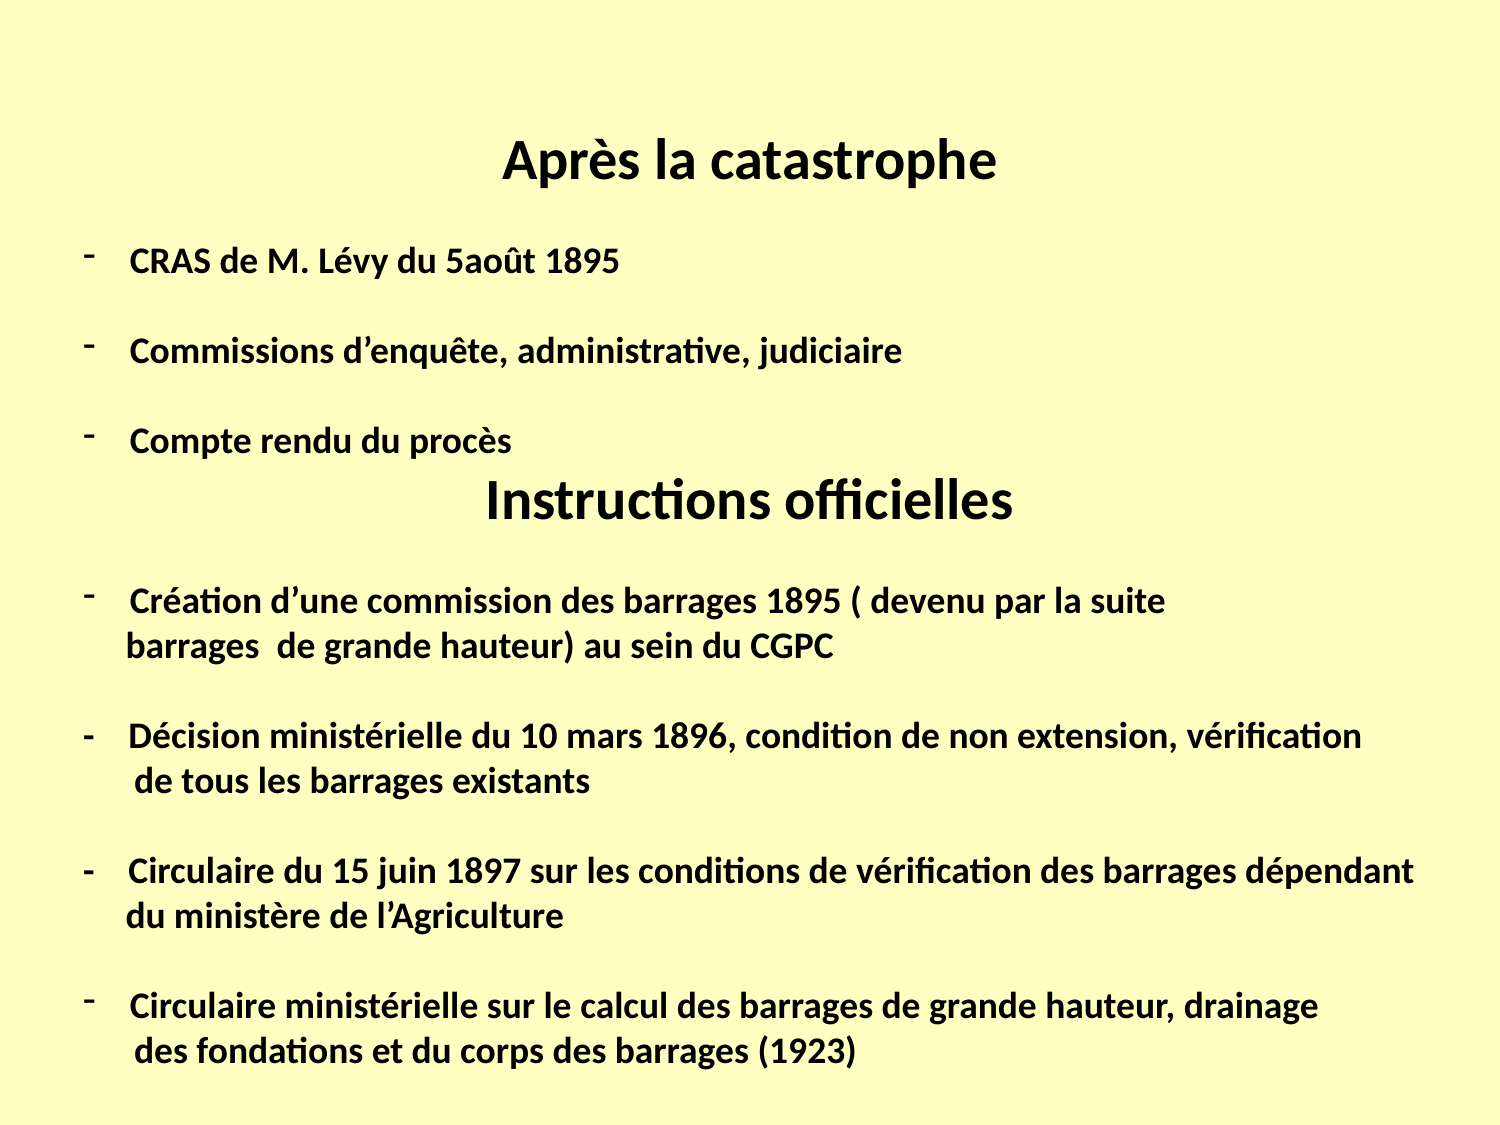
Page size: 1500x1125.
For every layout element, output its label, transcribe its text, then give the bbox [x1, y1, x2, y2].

text_box Après la catastrophe CRAS de M. Lévy du 5août 1895 Commissions d’enquête, administrative, judiciaire Compte rendu du procès Instructions officielles Création d’une commission des barrages 1895 ( devenu par la suite barrages de grande hauteur) au sein du CGPC - Décision ministérielle du 10 mars 1896, condition de non extension, vérification de tous les barrages existants - Circulaire du 15 juin 1897 sur les conditions de vérification des barrages dépendant du ministère de l’Agriculture Circulaire ministérielle sur le calcul des barrages de grande hauteur, drainage des fondations et du corps des barrages (1923) [68, 113, 1431, 1079]
